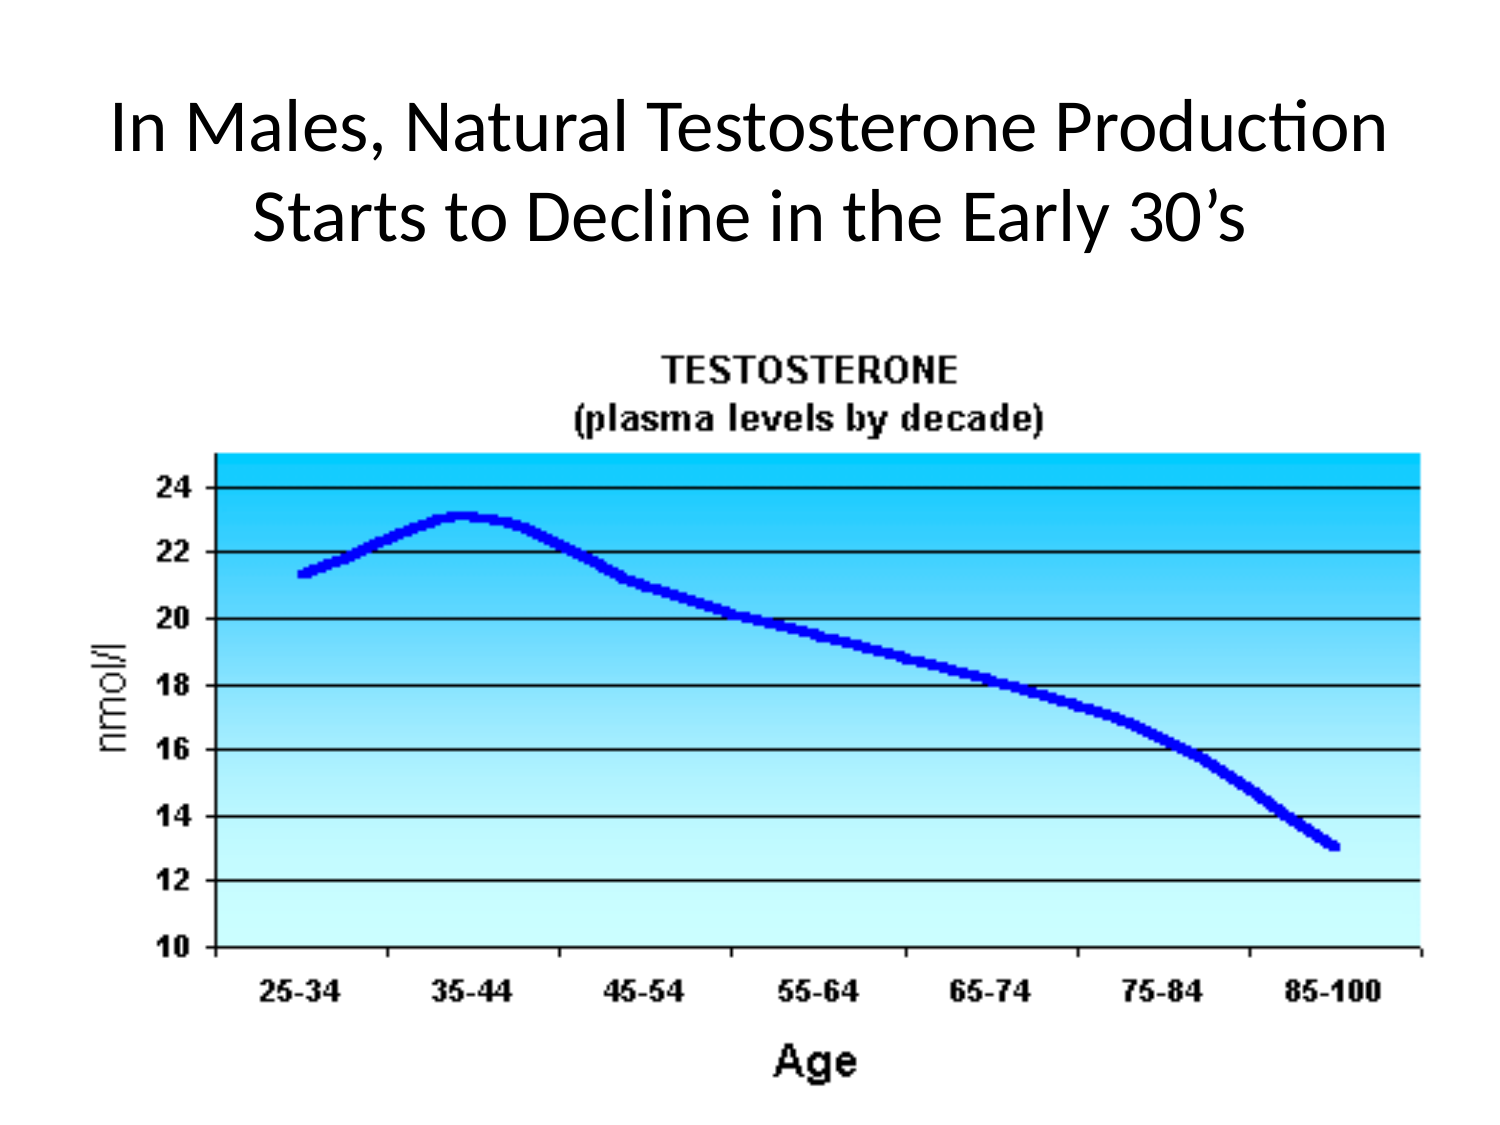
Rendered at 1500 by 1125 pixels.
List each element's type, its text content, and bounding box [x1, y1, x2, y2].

picture [74, 337, 1451, 1101]
title In Males, Natural Testosterone Production Starts to Decline in the Early 30’s [75, 45, 1425, 288]
